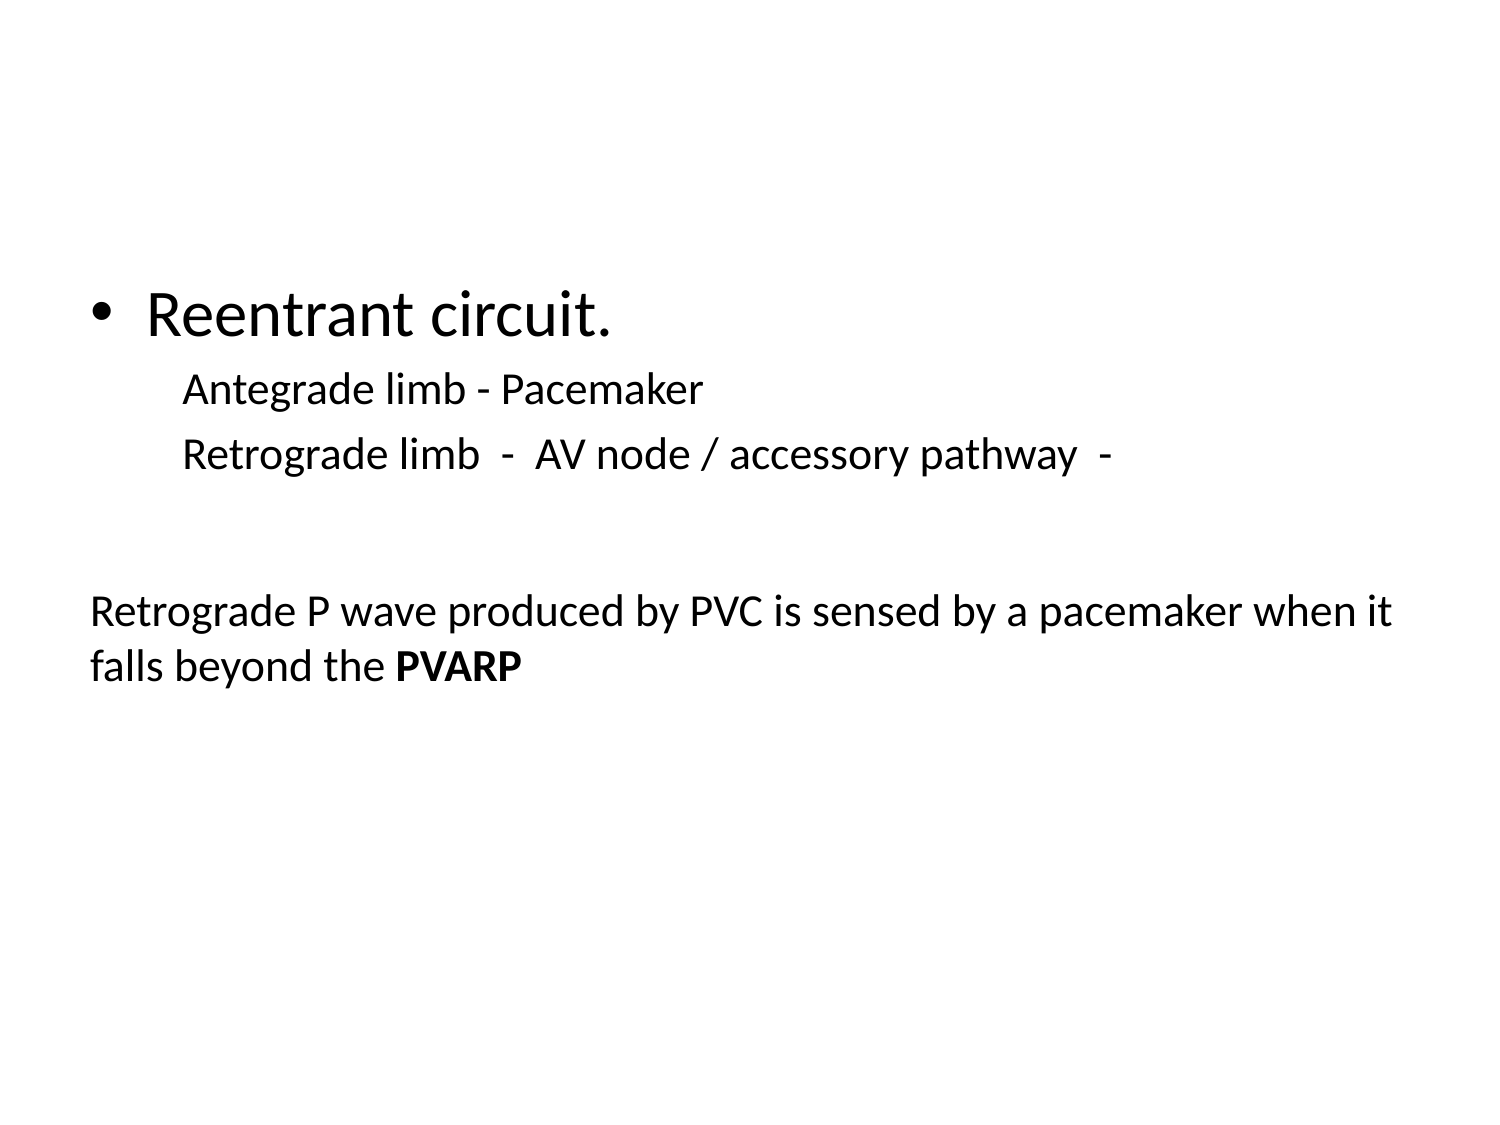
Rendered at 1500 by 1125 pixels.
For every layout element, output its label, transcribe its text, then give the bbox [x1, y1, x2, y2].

list Reentrant circuit. Antegrade limb - Pacemaker Retrograde limb - AV node / accessory pathway - Retrograde P wave produced by PVC is sensed by a pacemaker when it falls beyond the PVARP [75, 262, 1425, 1005]
